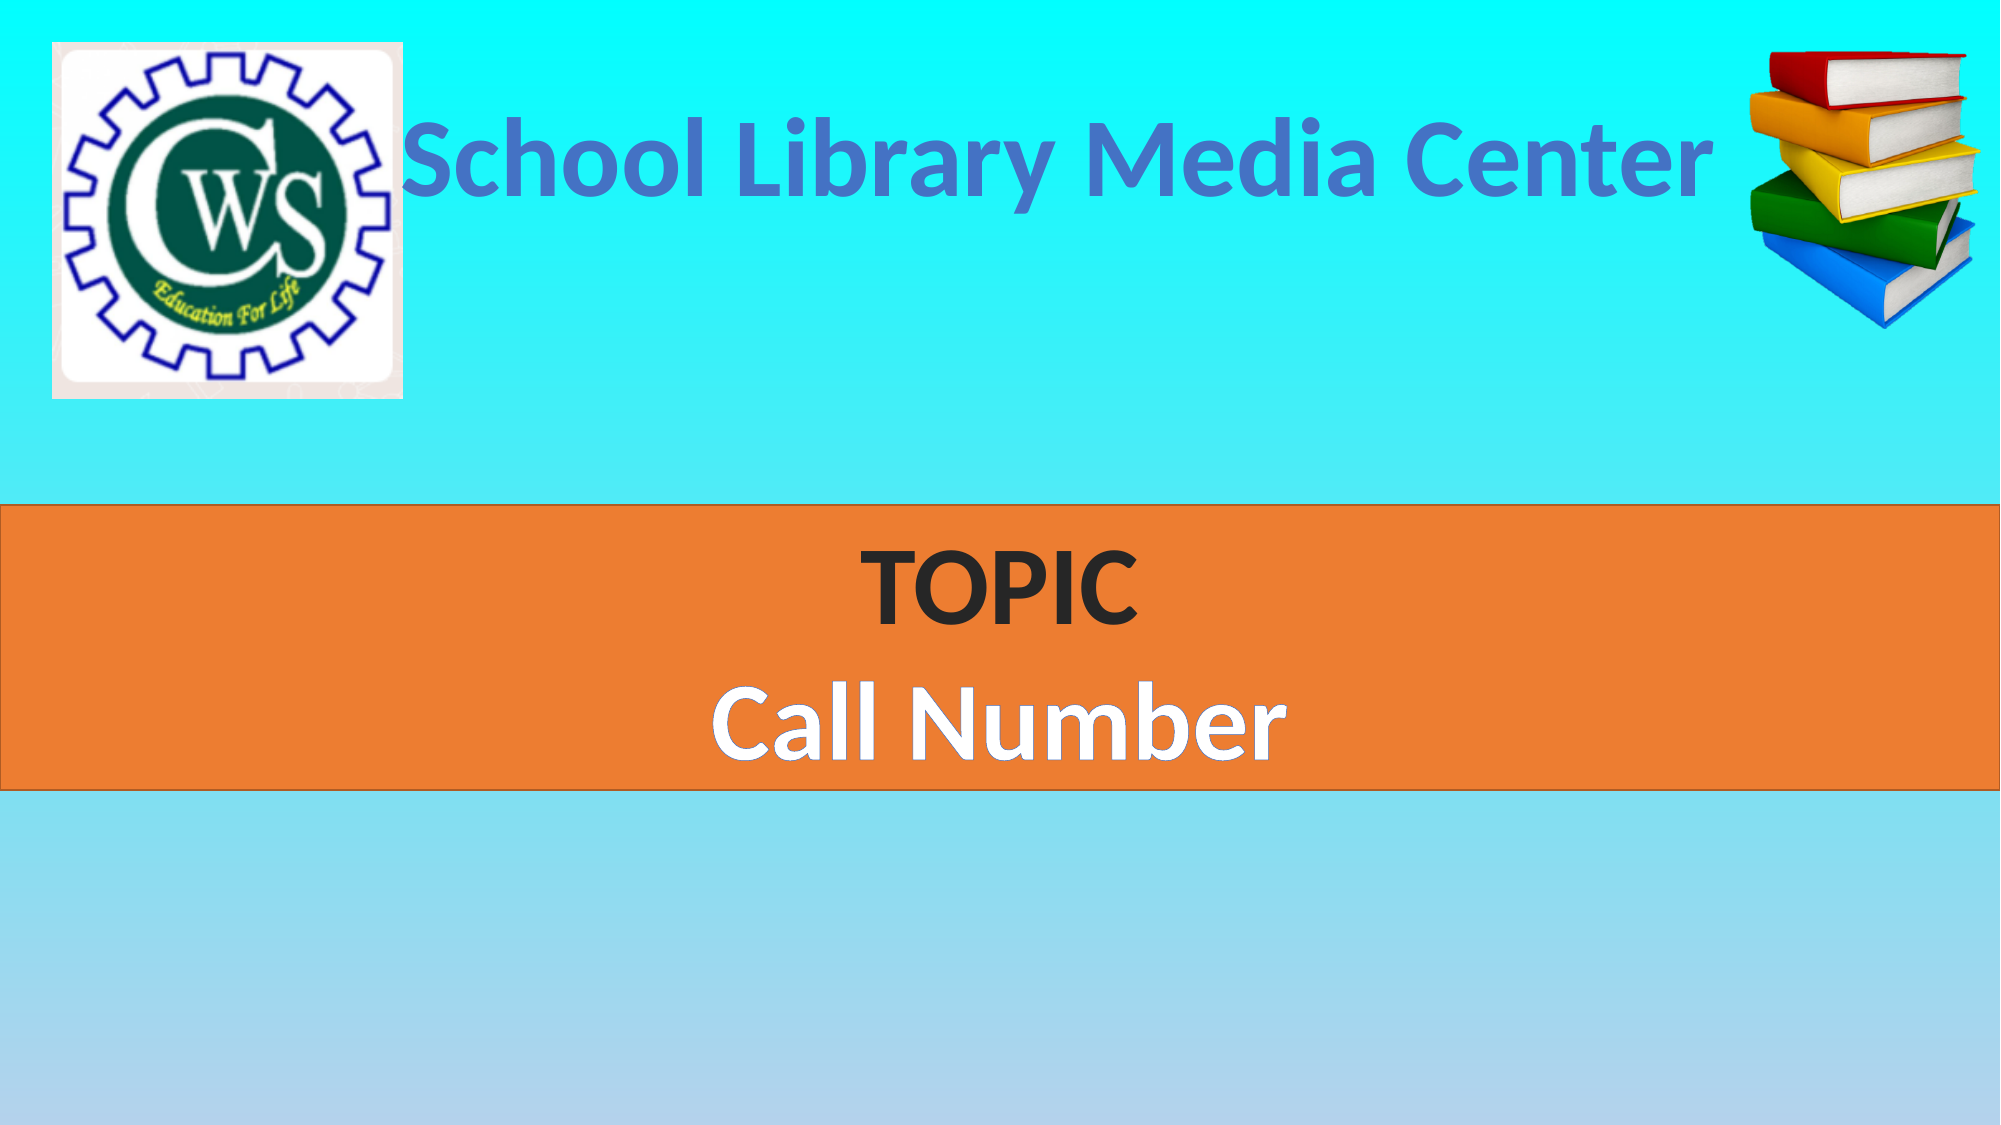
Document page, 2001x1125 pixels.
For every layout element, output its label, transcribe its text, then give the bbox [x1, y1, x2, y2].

picture [1744, 42, 1984, 329]
text_box TOPIC Call Number [0, 504, 2000, 791]
picture [52, 42, 403, 399]
text_box School Library Media Center [403, 76, 1762, 362]
